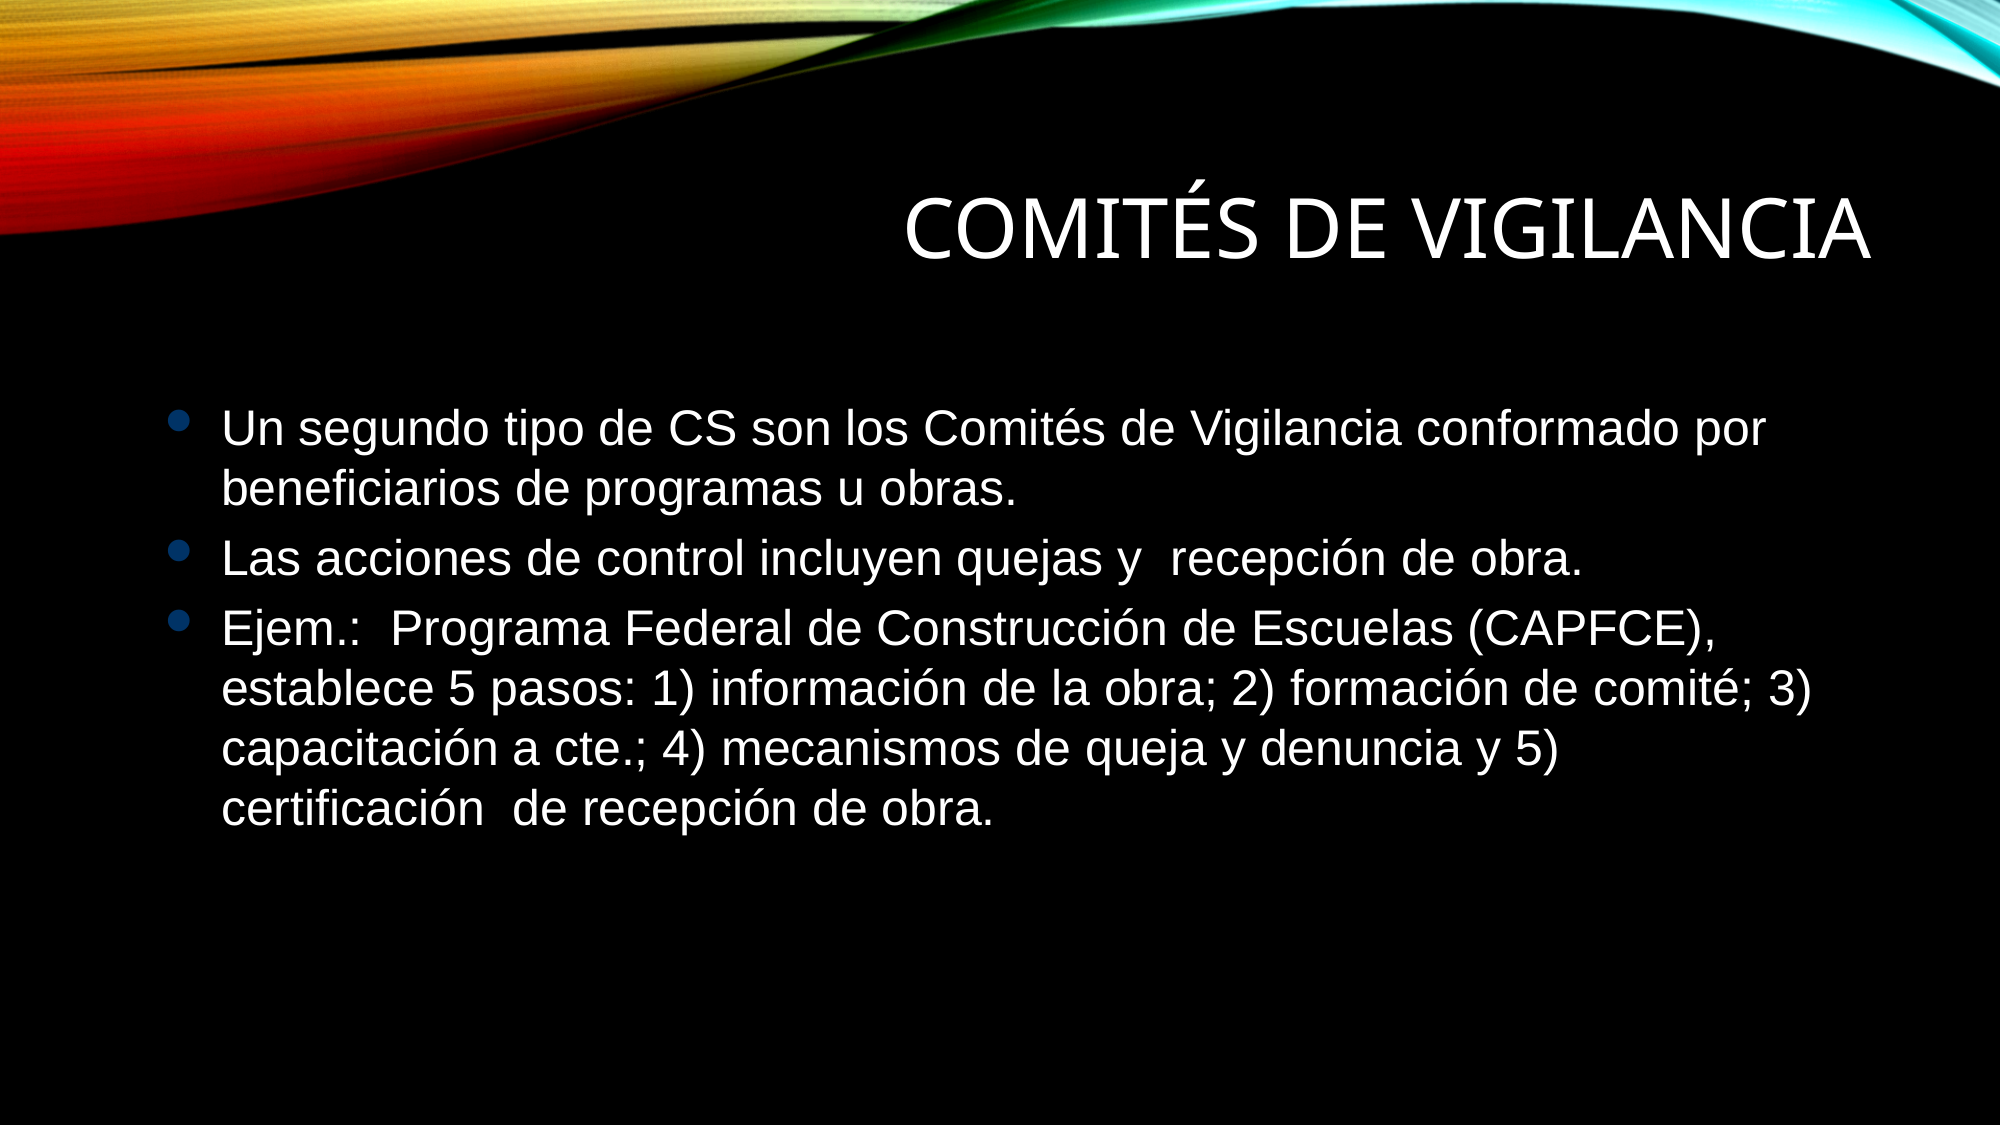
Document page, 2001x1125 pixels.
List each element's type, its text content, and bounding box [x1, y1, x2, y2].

picture [0, 0, 2000, 237]
list Un segundo tipo de CS son los Comités de Vigilancia conformado por beneficiarios de programas u obras. Las acciones de control incluyen quejas y recepción de obra. Ejem.: Programa Federal de Construcción de Escuelas (CAPFCE), establece 5 pasos: 1) información de la obra; 2) formación de comité; 3) capacitación a cte.; 4) mecanismos de queja y denuncia y 5) certificación de recepción de obra. [149, 388, 1850, 950]
title Comités de vigilancia [474, 125, 1888, 338]
